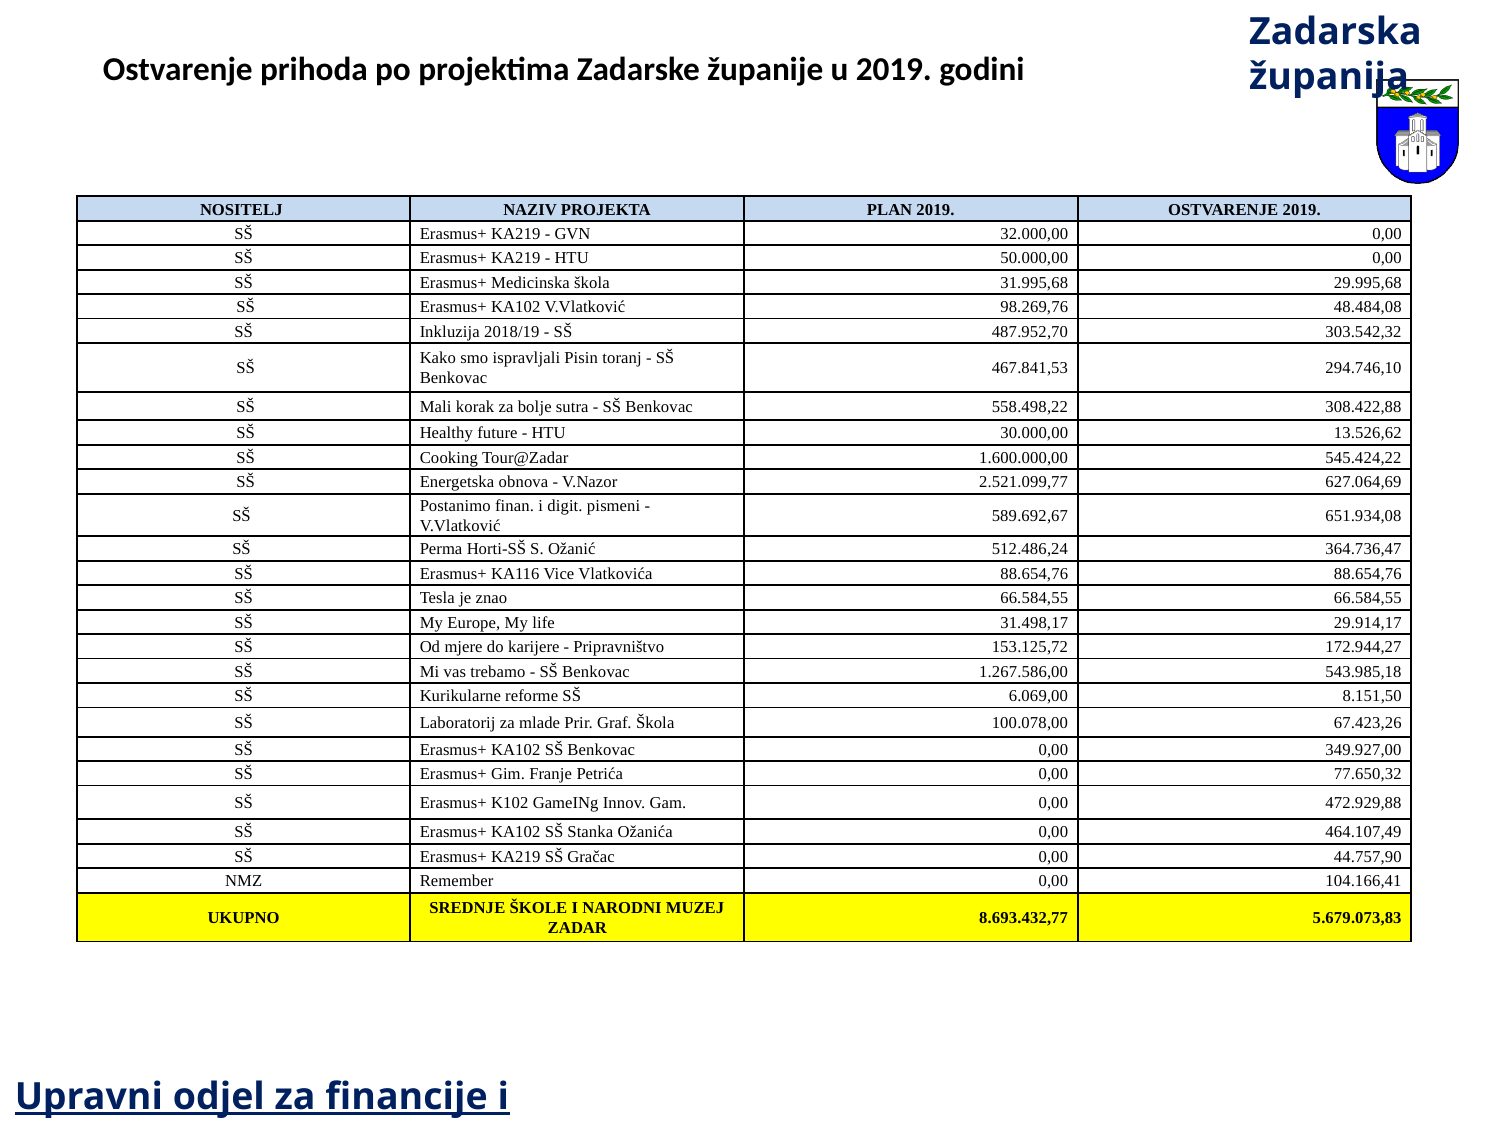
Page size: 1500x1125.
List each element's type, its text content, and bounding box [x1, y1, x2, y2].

table_cell 30.000,00 [745, 421, 1077, 444]
table_cell SŠ [78, 611, 409, 633]
table_cell Perma Horti-SŠ S. Ožanić [411, 537, 743, 560]
table_cell Inkluzija 2018/19 - SŠ [411, 319, 743, 342]
table_cell 558.498,22 [745, 393, 1077, 419]
table_cell SŠ [78, 344, 409, 391]
table_cell SŠ [78, 537, 409, 560]
table_cell Remember [411, 869, 743, 892]
table_cell 0,00 [745, 845, 1077, 867]
table_cell Energetska obnova - V.Nazor [411, 470, 743, 493]
table_cell 1.600.000,00 [745, 446, 1077, 468]
table_cell SŠ [78, 586, 409, 609]
table_cell 487.952,70 [745, 319, 1077, 342]
table_cell 66.584,55 [745, 586, 1077, 609]
text_box Upravni odjel za financije i proračun [0, 1064, 610, 1125]
table_cell UKUPNO [78, 894, 409, 941]
table_cell 0,00 [1079, 222, 1410, 244]
table_cell Erasmus+ KA102 SŠ Stanka Ožanića [411, 820, 743, 843]
table_cell Erasmus+ KA102 V.Vlatković [411, 295, 743, 318]
table_cell SŠ [78, 684, 409, 707]
table_cell 29.995,68 [1079, 271, 1410, 293]
table_header OSTVARENJE 2019. [1079, 197, 1410, 220]
table_cell SŠ [78, 762, 409, 785]
table_cell 0,00 [745, 820, 1077, 843]
table_cell SŠ [78, 635, 409, 658]
table_cell 66.584,55 [1079, 586, 1410, 609]
table_cell Healthy future - HTU [411, 421, 743, 444]
table_cell 0,00 [745, 786, 1077, 818]
table_cell Erasmus+ KA219 - GVN [411, 222, 743, 244]
table_cell NMZ [78, 869, 409, 892]
table_cell 44.757,90 [1079, 845, 1410, 867]
table_cell Mi vas trebamo - SŠ Benkovac [411, 659, 743, 682]
table_cell 467.841,53 [745, 344, 1077, 391]
table_cell 50.000,00 [745, 246, 1077, 269]
table_cell Od mjere do karijere - Pripravništvo [411, 635, 743, 658]
table_cell Laboratorij za mlade Prir. Graf. Škola [411, 708, 743, 736]
table_cell SŠ [78, 246, 409, 269]
table_cell 1.267.586,00 [745, 659, 1077, 682]
table_cell 651.934,08 [1079, 495, 1410, 535]
table_cell 5.679.073,83 [1079, 894, 1410, 941]
table_cell 98.269,76 [745, 295, 1077, 318]
table_cell 464.107,49 [1079, 820, 1410, 843]
table_cell 0,00 [745, 869, 1077, 892]
table_cell 77.650,32 [1079, 762, 1410, 785]
table_cell 88.654,76 [1079, 562, 1410, 584]
table_cell SŠ [78, 319, 409, 342]
table_cell SŠ [78, 421, 409, 444]
table_header NAZIV PROJEKTA [411, 197, 743, 220]
table_cell My Europe, My life [411, 611, 743, 633]
table_cell 545.424,22 [1079, 446, 1410, 468]
table_cell SREDNJE ŠKOLE I NARODNI MUZEJ ZADAR [411, 894, 743, 941]
table_cell 8.151,50 [1079, 684, 1410, 707]
table_cell SŠ [78, 446, 409, 468]
table_cell 349.927,00 [1079, 738, 1410, 760]
picture [1375, 79, 1459, 184]
table_cell 294.746,10 [1079, 344, 1410, 391]
table_cell SŠ [78, 708, 409, 736]
table_cell 29.914,17 [1079, 611, 1410, 633]
table_cell 88.654,76 [745, 562, 1077, 584]
table_cell SŠ [78, 222, 409, 244]
table_cell 472.929,88 [1079, 786, 1410, 818]
title Ostvarenje prihoda po projektima Zadarske županije u 2019. godini [87, 39, 1240, 96]
table_cell Kurikularne reforme SŠ [411, 684, 743, 707]
table_cell 589.692,67 [745, 495, 1077, 535]
table_cell Erasmus+ KA102 SŠ Benkovac [411, 738, 743, 760]
table_cell 8.693.432,77 [745, 894, 1077, 941]
table_cell 104.166,41 [1079, 869, 1410, 892]
table_cell 31.995,68 [745, 271, 1077, 293]
table_cell 364.736,47 [1079, 537, 1410, 560]
table_cell 512.486,24 [745, 537, 1077, 560]
table_cell Cooking Tour@Zadar [411, 446, 743, 468]
text_box Zadarska županija [1234, 0, 1480, 105]
table_cell Mali korak za bolje sutra - SŠ Benkovac [411, 393, 743, 419]
table_cell 2.521.099,77 [745, 470, 1077, 493]
table_cell SŠ [78, 738, 409, 760]
table_cell 6.069,00 [745, 684, 1077, 707]
table_cell SŠ [78, 271, 409, 293]
table_cell Kako smo ispravljali Pisin toranj - SŠ Benkovac [411, 344, 743, 391]
table_cell SŠ [78, 295, 409, 318]
table_cell 0,00 [745, 738, 1077, 760]
table_cell SŠ [78, 786, 409, 818]
table_cell Erasmus+ K102 GameINg Innov. Gam. [411, 786, 743, 818]
table_cell 153.125,72 [745, 635, 1077, 658]
table_cell Erasmus+ KA116 Vice Vlatkovića [411, 562, 743, 584]
table_cell 100.078,00 [745, 708, 1077, 736]
table_cell 308.422,88 [1079, 393, 1410, 419]
table_cell SŠ [78, 659, 409, 682]
table_cell Erasmus+ Gim. Franje Petrića [411, 762, 743, 785]
table_cell 303.542,32 [1079, 319, 1410, 342]
table_cell SŠ [78, 562, 409, 584]
table_cell 0,00 [745, 762, 1077, 785]
table_cell 48.484,08 [1079, 295, 1410, 318]
table_cell 67.423,26 [1079, 708, 1410, 736]
table_cell Erasmus+ KA219 - HTU [411, 246, 743, 269]
table_cell SŠ [78, 495, 409, 535]
table_cell SŠ [78, 820, 409, 843]
table_cell Erasmus+ KA219 SŠ Gračac [411, 845, 743, 867]
table_header NOSITELJ [78, 197, 409, 220]
table_cell SŠ [78, 393, 409, 419]
table_cell 31.498,17 [745, 611, 1077, 633]
table_cell 627.064,69 [1079, 470, 1410, 493]
table_cell 172.944,27 [1079, 635, 1410, 658]
table_cell 0,00 [1079, 246, 1410, 269]
table_cell Tesla je znao [411, 586, 743, 609]
table_cell Postanimo finan. i digit. pismeni - V.Vlatković [411, 495, 743, 535]
table_cell SŠ [78, 845, 409, 867]
table_cell Erasmus+ Medicinska škola [411, 271, 743, 293]
table_cell 13.526,62 [1079, 421, 1410, 444]
table_header PLAN 2019. [745, 197, 1077, 220]
table_cell SŠ [78, 470, 409, 493]
table_cell 543.985,18 [1079, 659, 1410, 682]
table_cell 32.000,00 [745, 222, 1077, 244]
